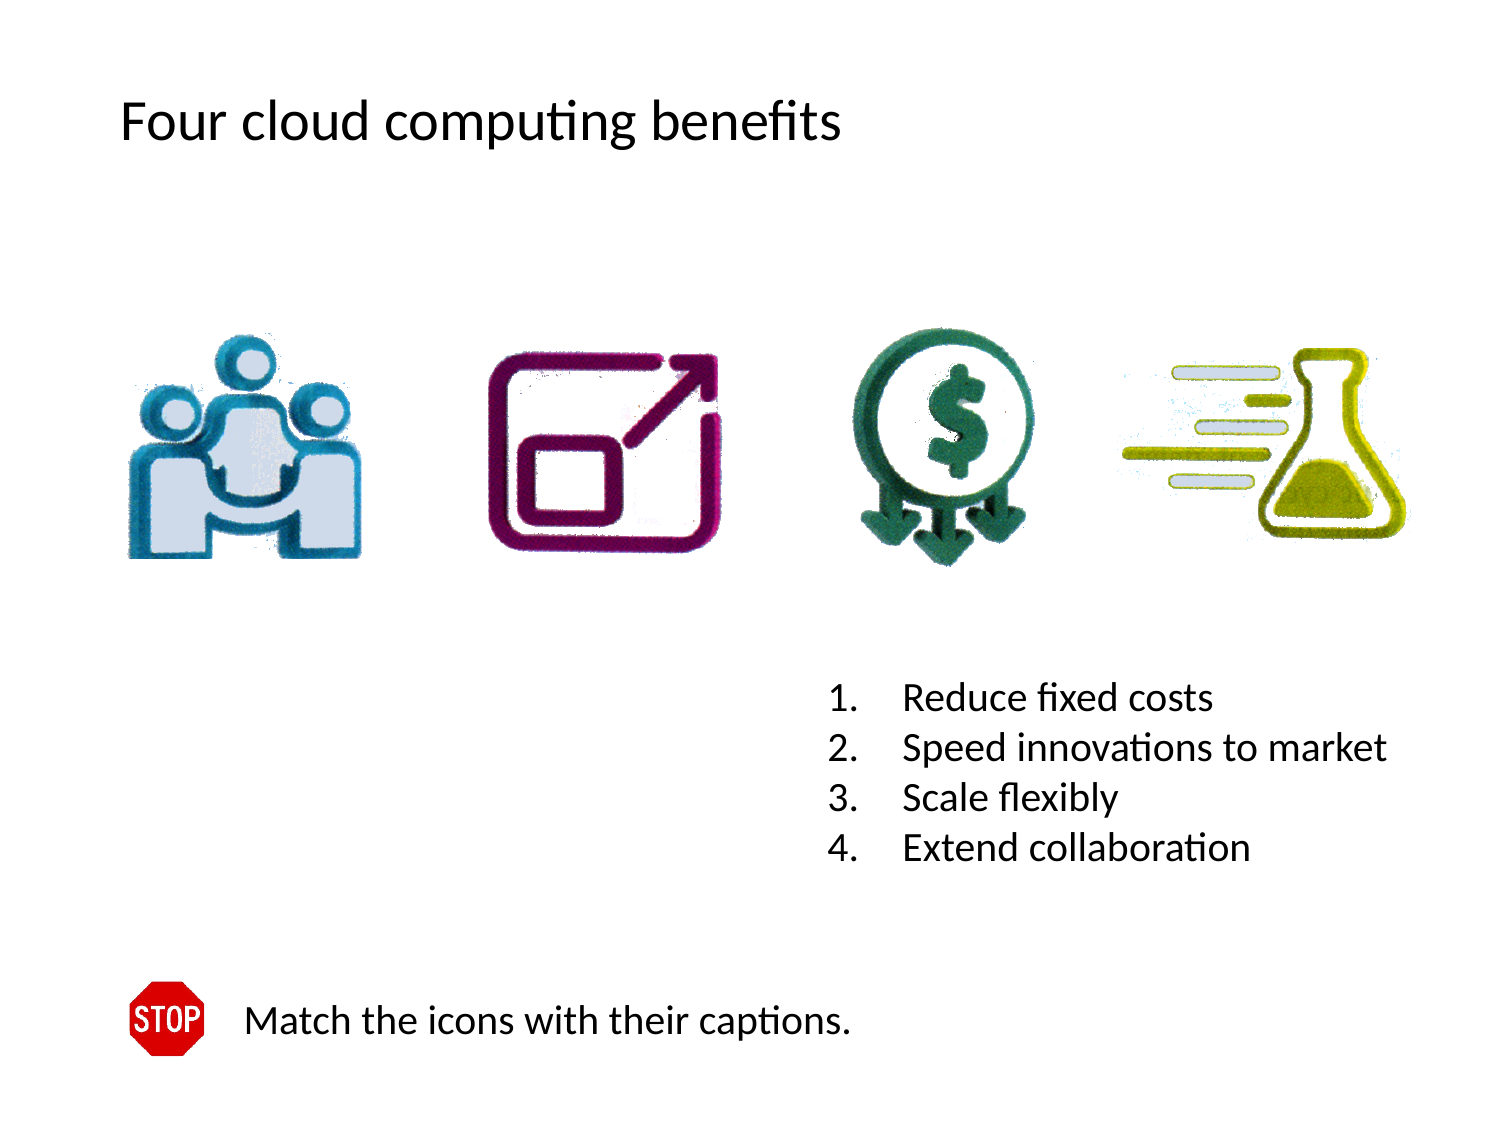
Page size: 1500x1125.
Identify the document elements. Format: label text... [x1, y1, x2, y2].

text_box Reduce fixed costs Speed innovations to market Scale flexibly Extend collaboration [812, 662, 1403, 877]
picture [483, 350, 723, 554]
picture [849, 324, 1038, 569]
picture [127, 979, 206, 1058]
text_box Match the icons with their captions. [228, 985, 933, 1051]
text_box Four cloud computing benefits [106, 74, 858, 159]
picture [127, 328, 362, 559]
picture [1116, 344, 1411, 543]
